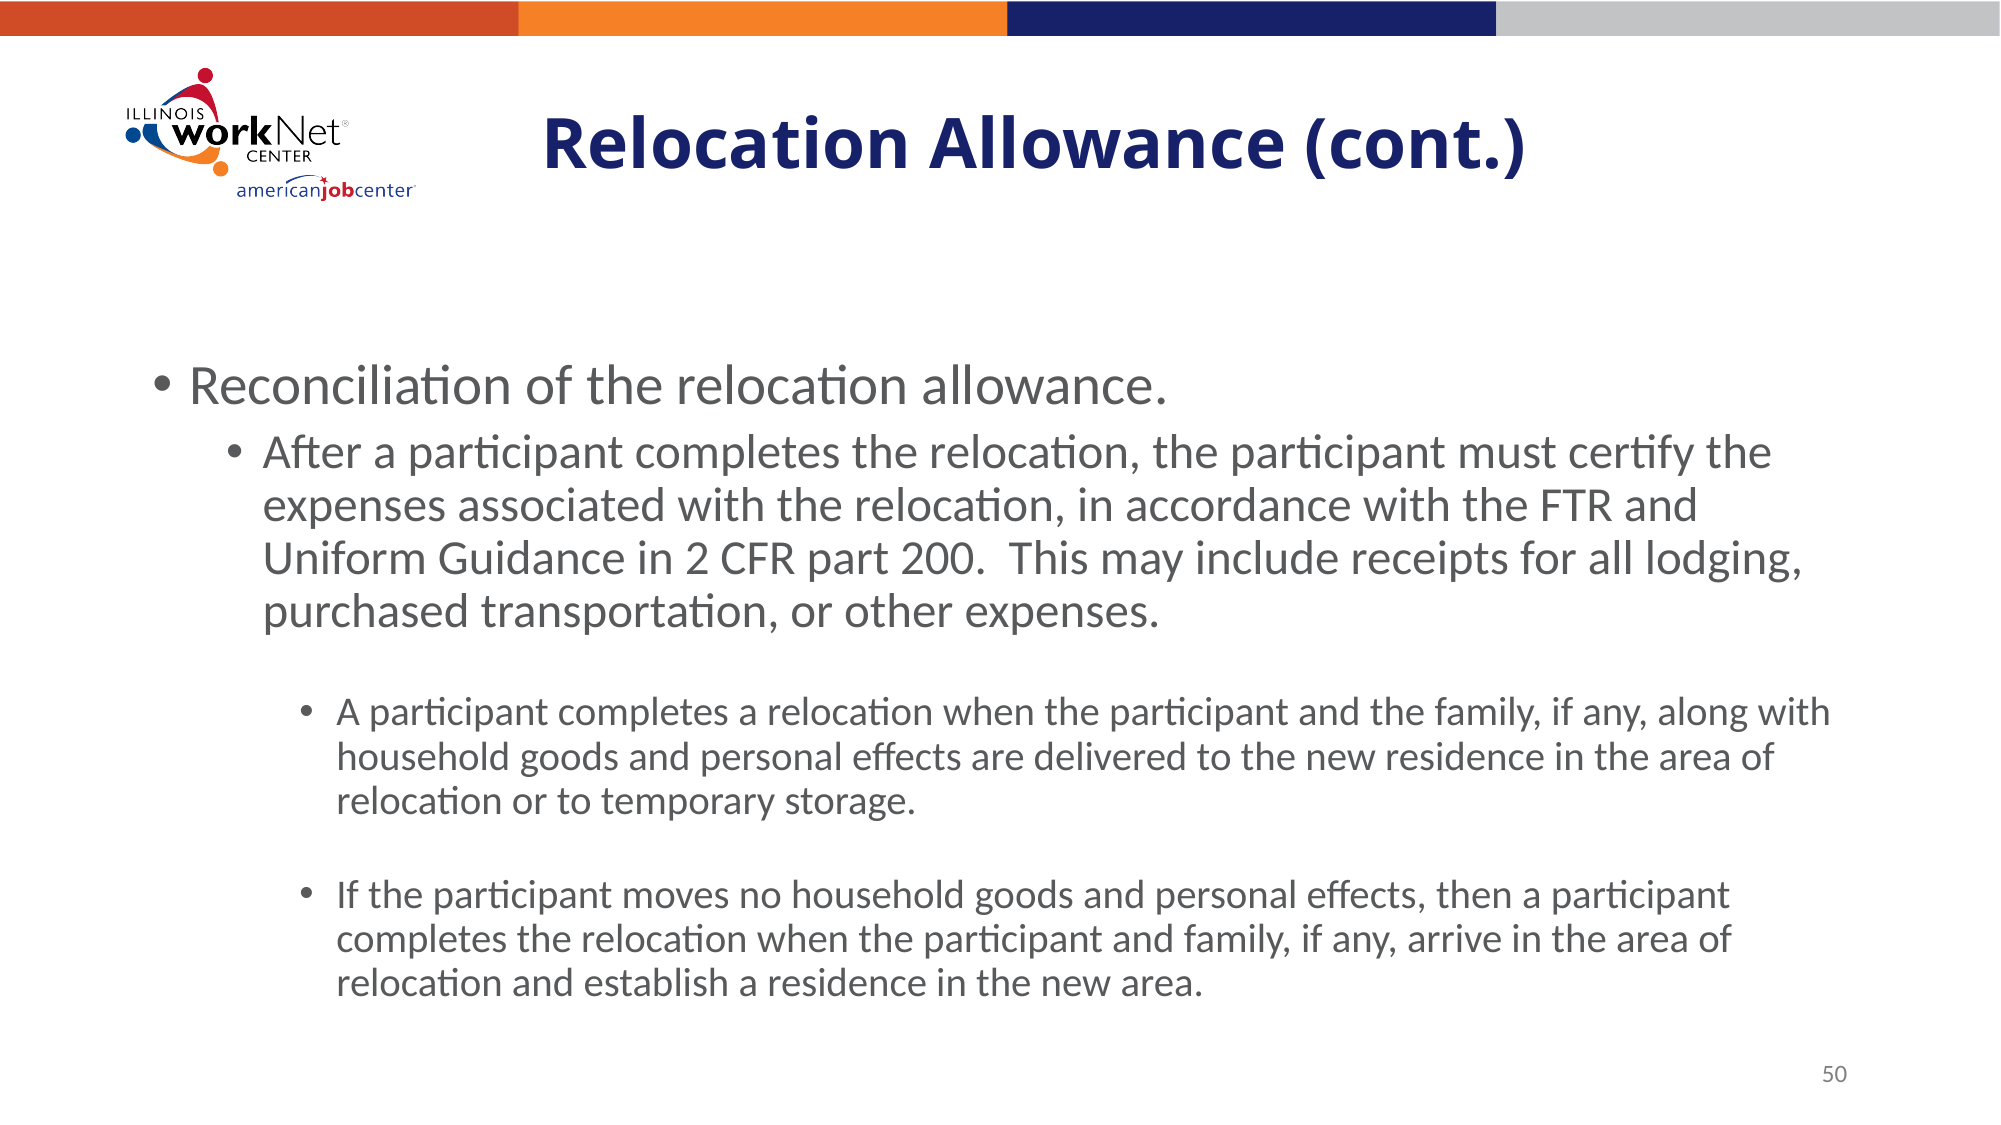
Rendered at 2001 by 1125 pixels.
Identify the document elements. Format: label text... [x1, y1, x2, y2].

slide_number 50 [1412, 1042, 1863, 1103]
picture [0, 0, 2000, 1125]
list Reconciliation of the relocation allowance. After a participant completes the relocation, the participant must certify the expenses associated with the relocation, in accordance with the FTR and Uniform Guidance in 2 CFR part 200. This may include receipts for all lodging, purchased transportation, or other expenses. A participant completes a relocation when the participant and the family, if any, along with household goods and personal effects are delivered to the new residence in the area of relocation or to temporary storage. If the participant moves no household goods and personal effects, then a participant completes the relocation when the participant and family, if any, arrive in the area of relocation and establish a residence in the new area. [137, 347, 1863, 1014]
title Relocation Allowance (cont.) [526, 100, 1777, 193]
